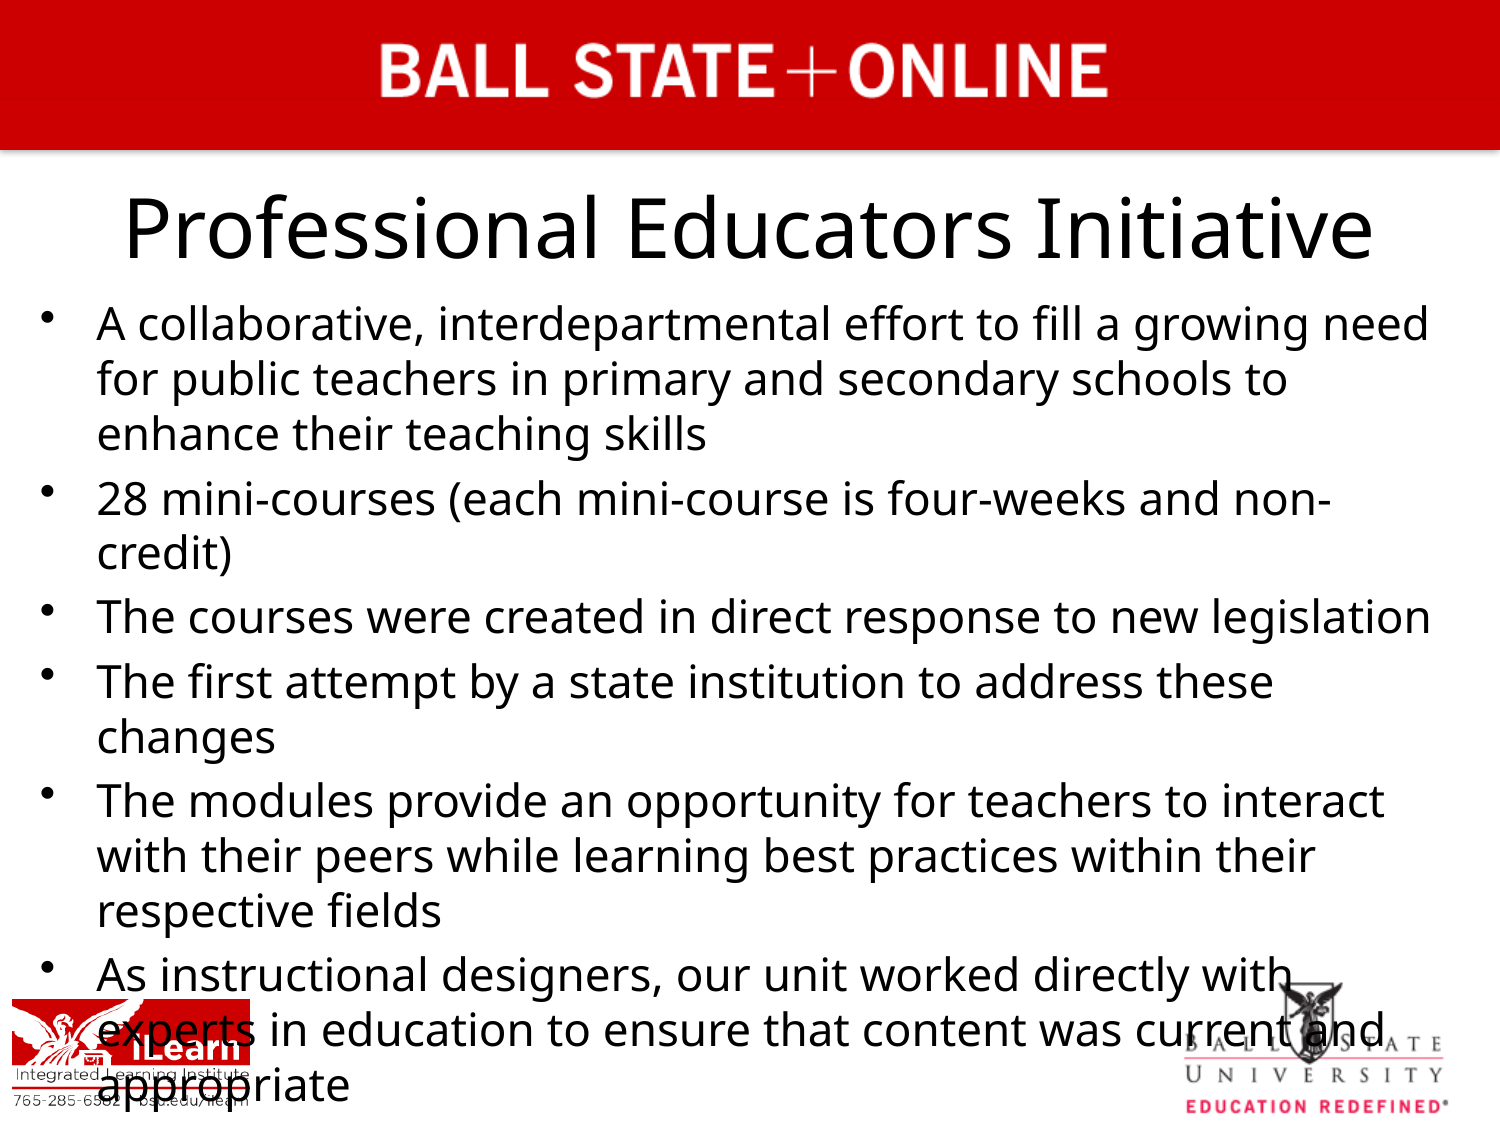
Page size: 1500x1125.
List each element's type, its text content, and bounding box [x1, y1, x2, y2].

title Professional Educators Initiative [24, 162, 1476, 287]
picture [0, 0, 1500, 99]
picture [0, 150, 1500, 1125]
list A collaborative, interdepartmental effort to fill a growing need for public teachers in primary and secondary schools to enhance their teaching skills 28 mini-courses (each mini-course is four-weeks and non-credit) The courses were created in direct response to new legislation The first attempt by a state institution to address these changes The modules provide an opportunity for teachers to interact with their peers while learning best practices within their respective fields As instructional designers, our unit worked directly with experts in education to ensure that content was current and appropriate [24, 287, 1476, 988]
